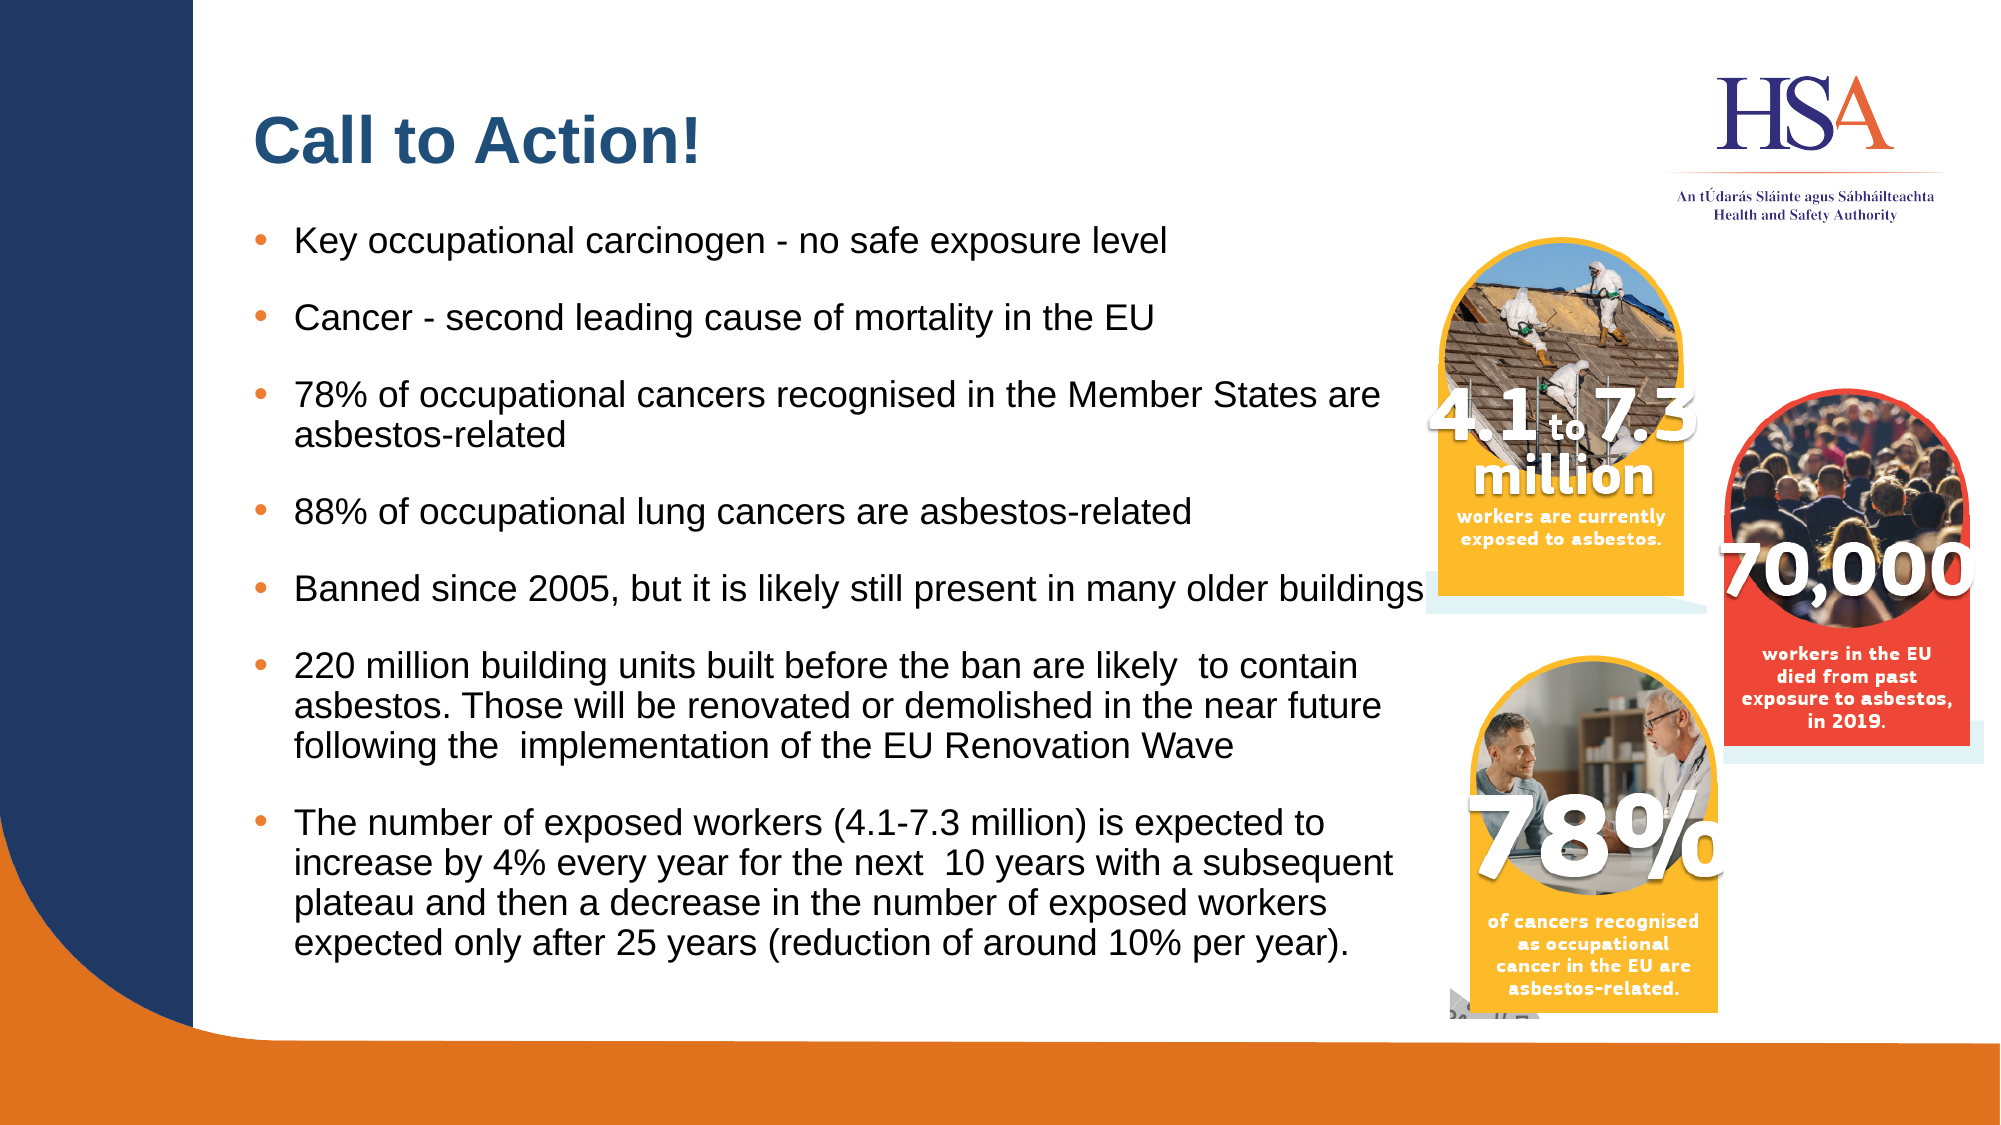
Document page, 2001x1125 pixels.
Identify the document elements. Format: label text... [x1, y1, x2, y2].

title Call to Action! [238, 98, 1964, 262]
picture [0, 62, 2000, 1125]
list Key occupational carcinogen - no safe exposure level Cancer - second leading cause of mortality in the EU 78% of occupational cancers recognised in the Member States are asbestos-related 88% of occupational lung cancers are asbestos-related Banned since 2005, but it is likely still present in many older buildings 220 million building units built before the ban are likely to contain asbestos. Those will be renovated or demolished in the near future following the implementation of the EU Renovation Wave The number of exposed workers (4.1-7.3 million) is expected to increase by 4% every year for the next 10 years with a subsequent plateau and then a decrease in the number of exposed workers expected only after 25 years (reduction of around 10% per year). [238, 213, 1450, 983]
